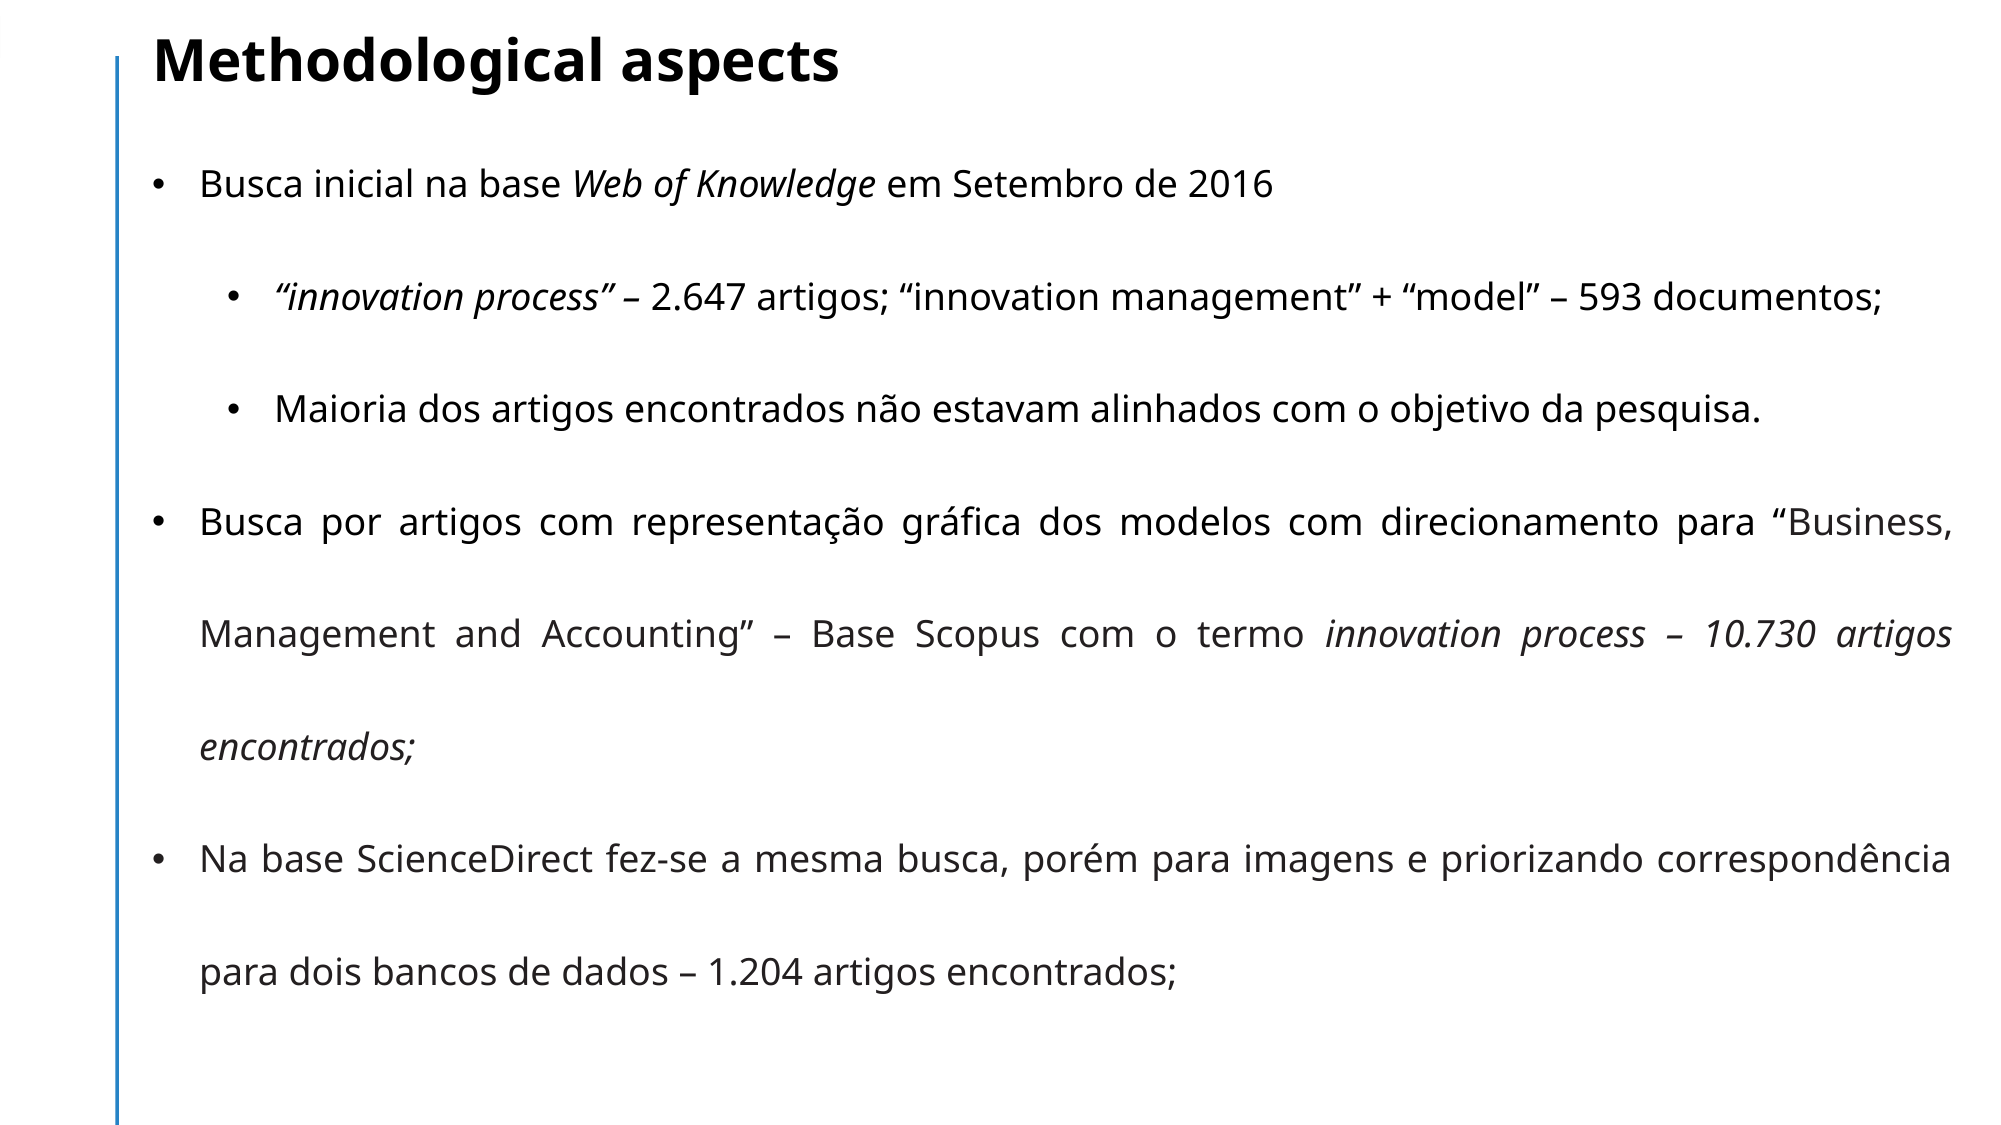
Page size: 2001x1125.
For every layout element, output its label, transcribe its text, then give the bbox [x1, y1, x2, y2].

text_box Busca inicial na base Web of Knowledge em Setembro de 2016 “innovation process” – 2.647 artigos; “innovation management” + “model” – 593 documentos; Maioria dos artigos encontrados não estavam alinhados com o objetivo da pesquisa. Busca por artigos com representação gráfica dos modelos com direcionamento para “Business, Management and Accounting” – Base Scopus com o termo innovation process – 10.730 artigos encontrados; Na base ScienceDirect fez-se a mesma busca, porém para imagens e priorizando correspondência para dois bancos de dados – 1.204 artigos encontrados; [137, 85, 1969, 1001]
title Methodological aspects [137, 16, 1863, 85]
